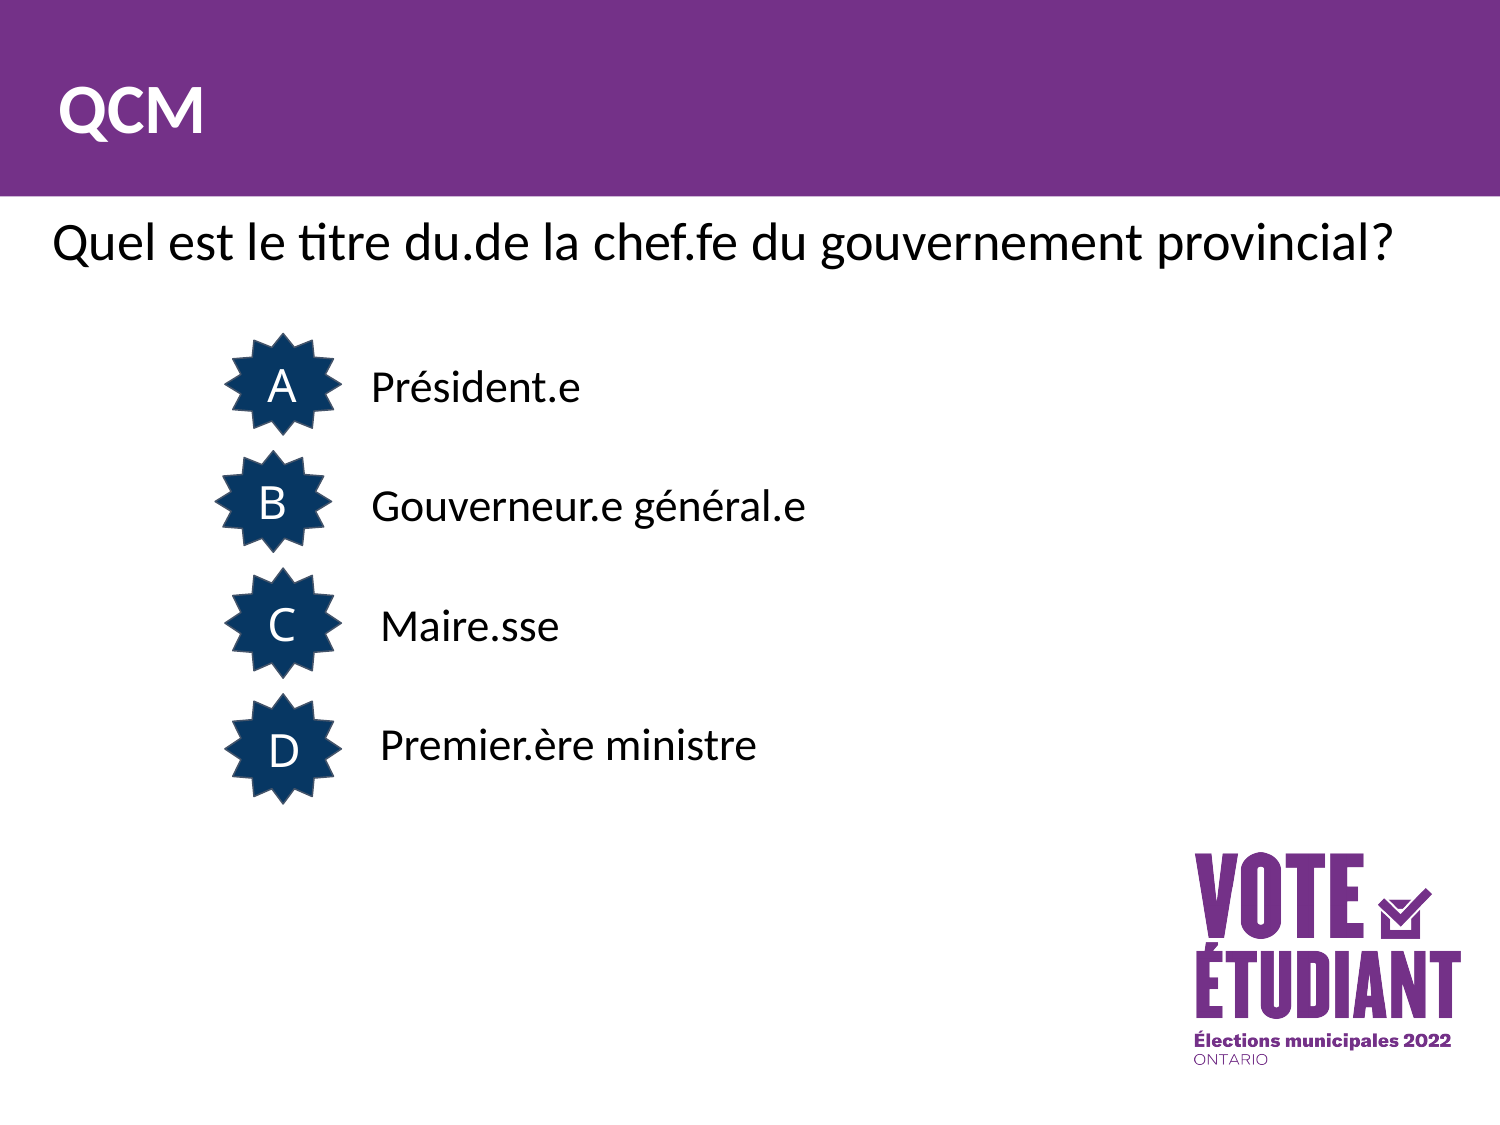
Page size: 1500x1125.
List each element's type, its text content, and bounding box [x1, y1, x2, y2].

text_box QCM [43, 65, 958, 167]
text_box Président.e [356, 341, 884, 427]
picture [1194, 947, 1461, 1065]
text_box B [215, 450, 332, 553]
text_box D [224, 693, 342, 804]
list Quel est le titre du.de la chef.fe du gouvernement provincial? A AA B [0, 198, 1474, 947]
text_box Premier.ère ministre [364, 699, 942, 785]
text_box A [224, 333, 342, 435]
text_box Gouverneur.e général.e [356, 460, 1187, 546]
text_box Maire.sse [365, 580, 924, 666]
text_box C [224, 568, 342, 679]
